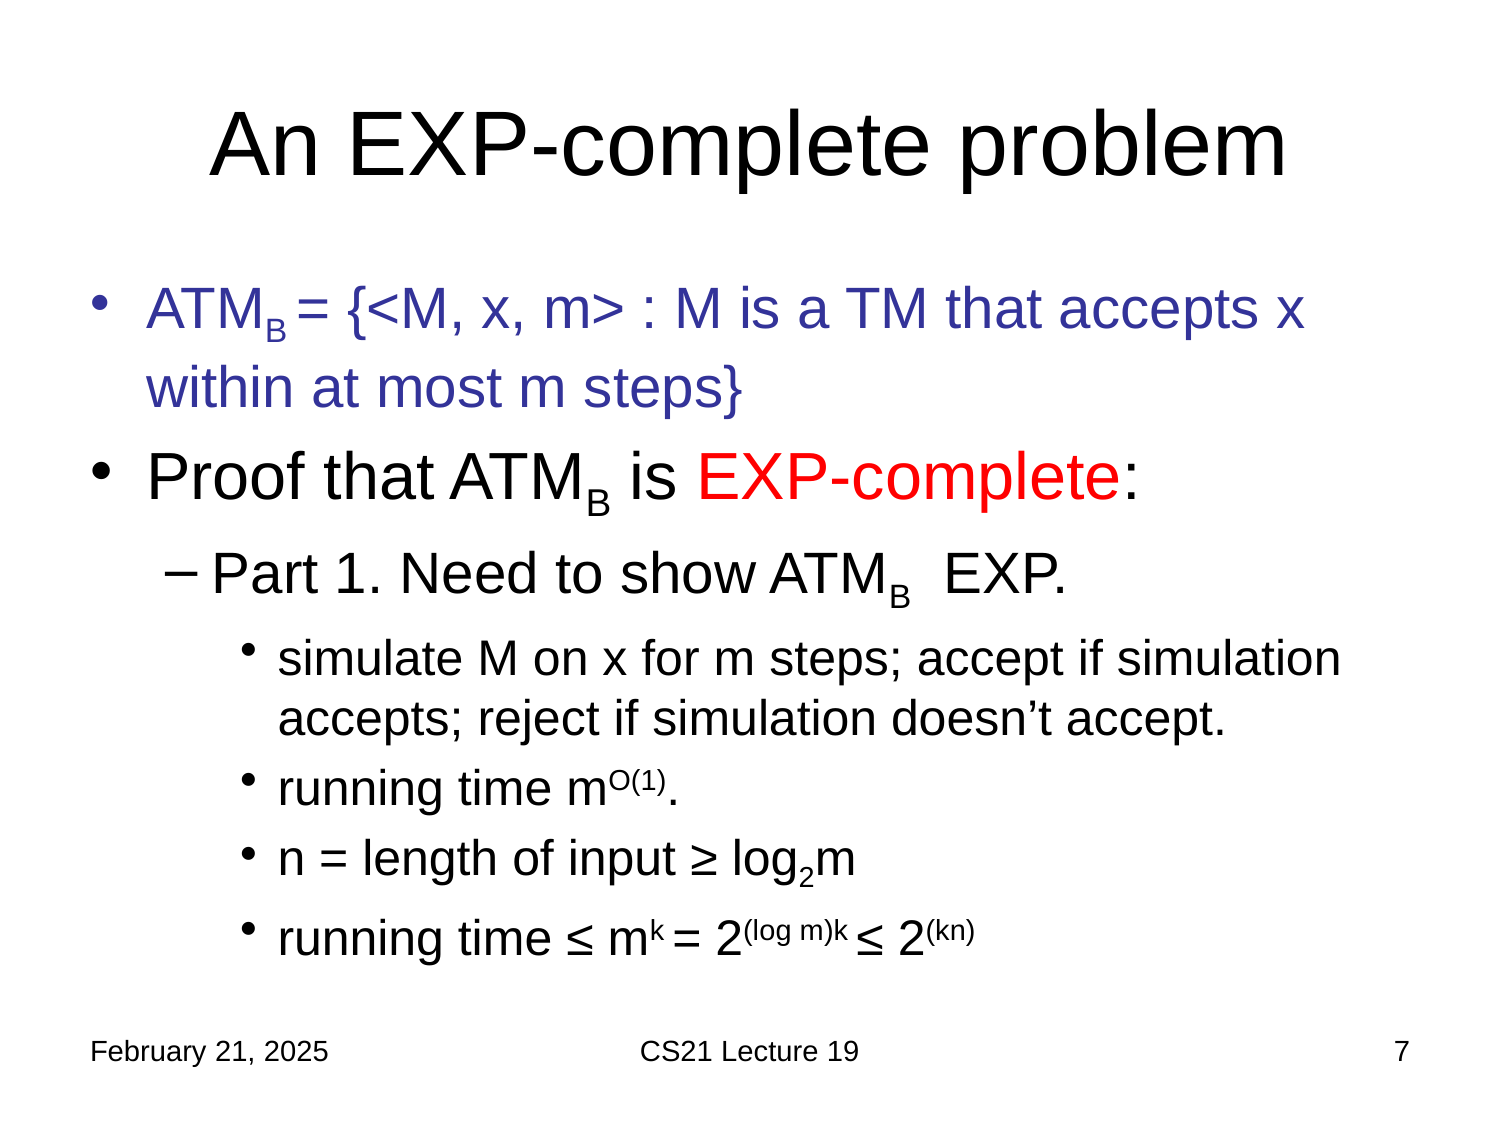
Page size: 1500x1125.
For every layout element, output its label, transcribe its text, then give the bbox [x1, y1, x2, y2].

footer CS21 Lecture 19 [512, 1024, 988, 1103]
title An EXP-complete problem [75, 45, 1425, 233]
slide_number 7 [1074, 1024, 1426, 1103]
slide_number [74, 1024, 426, 1103]
